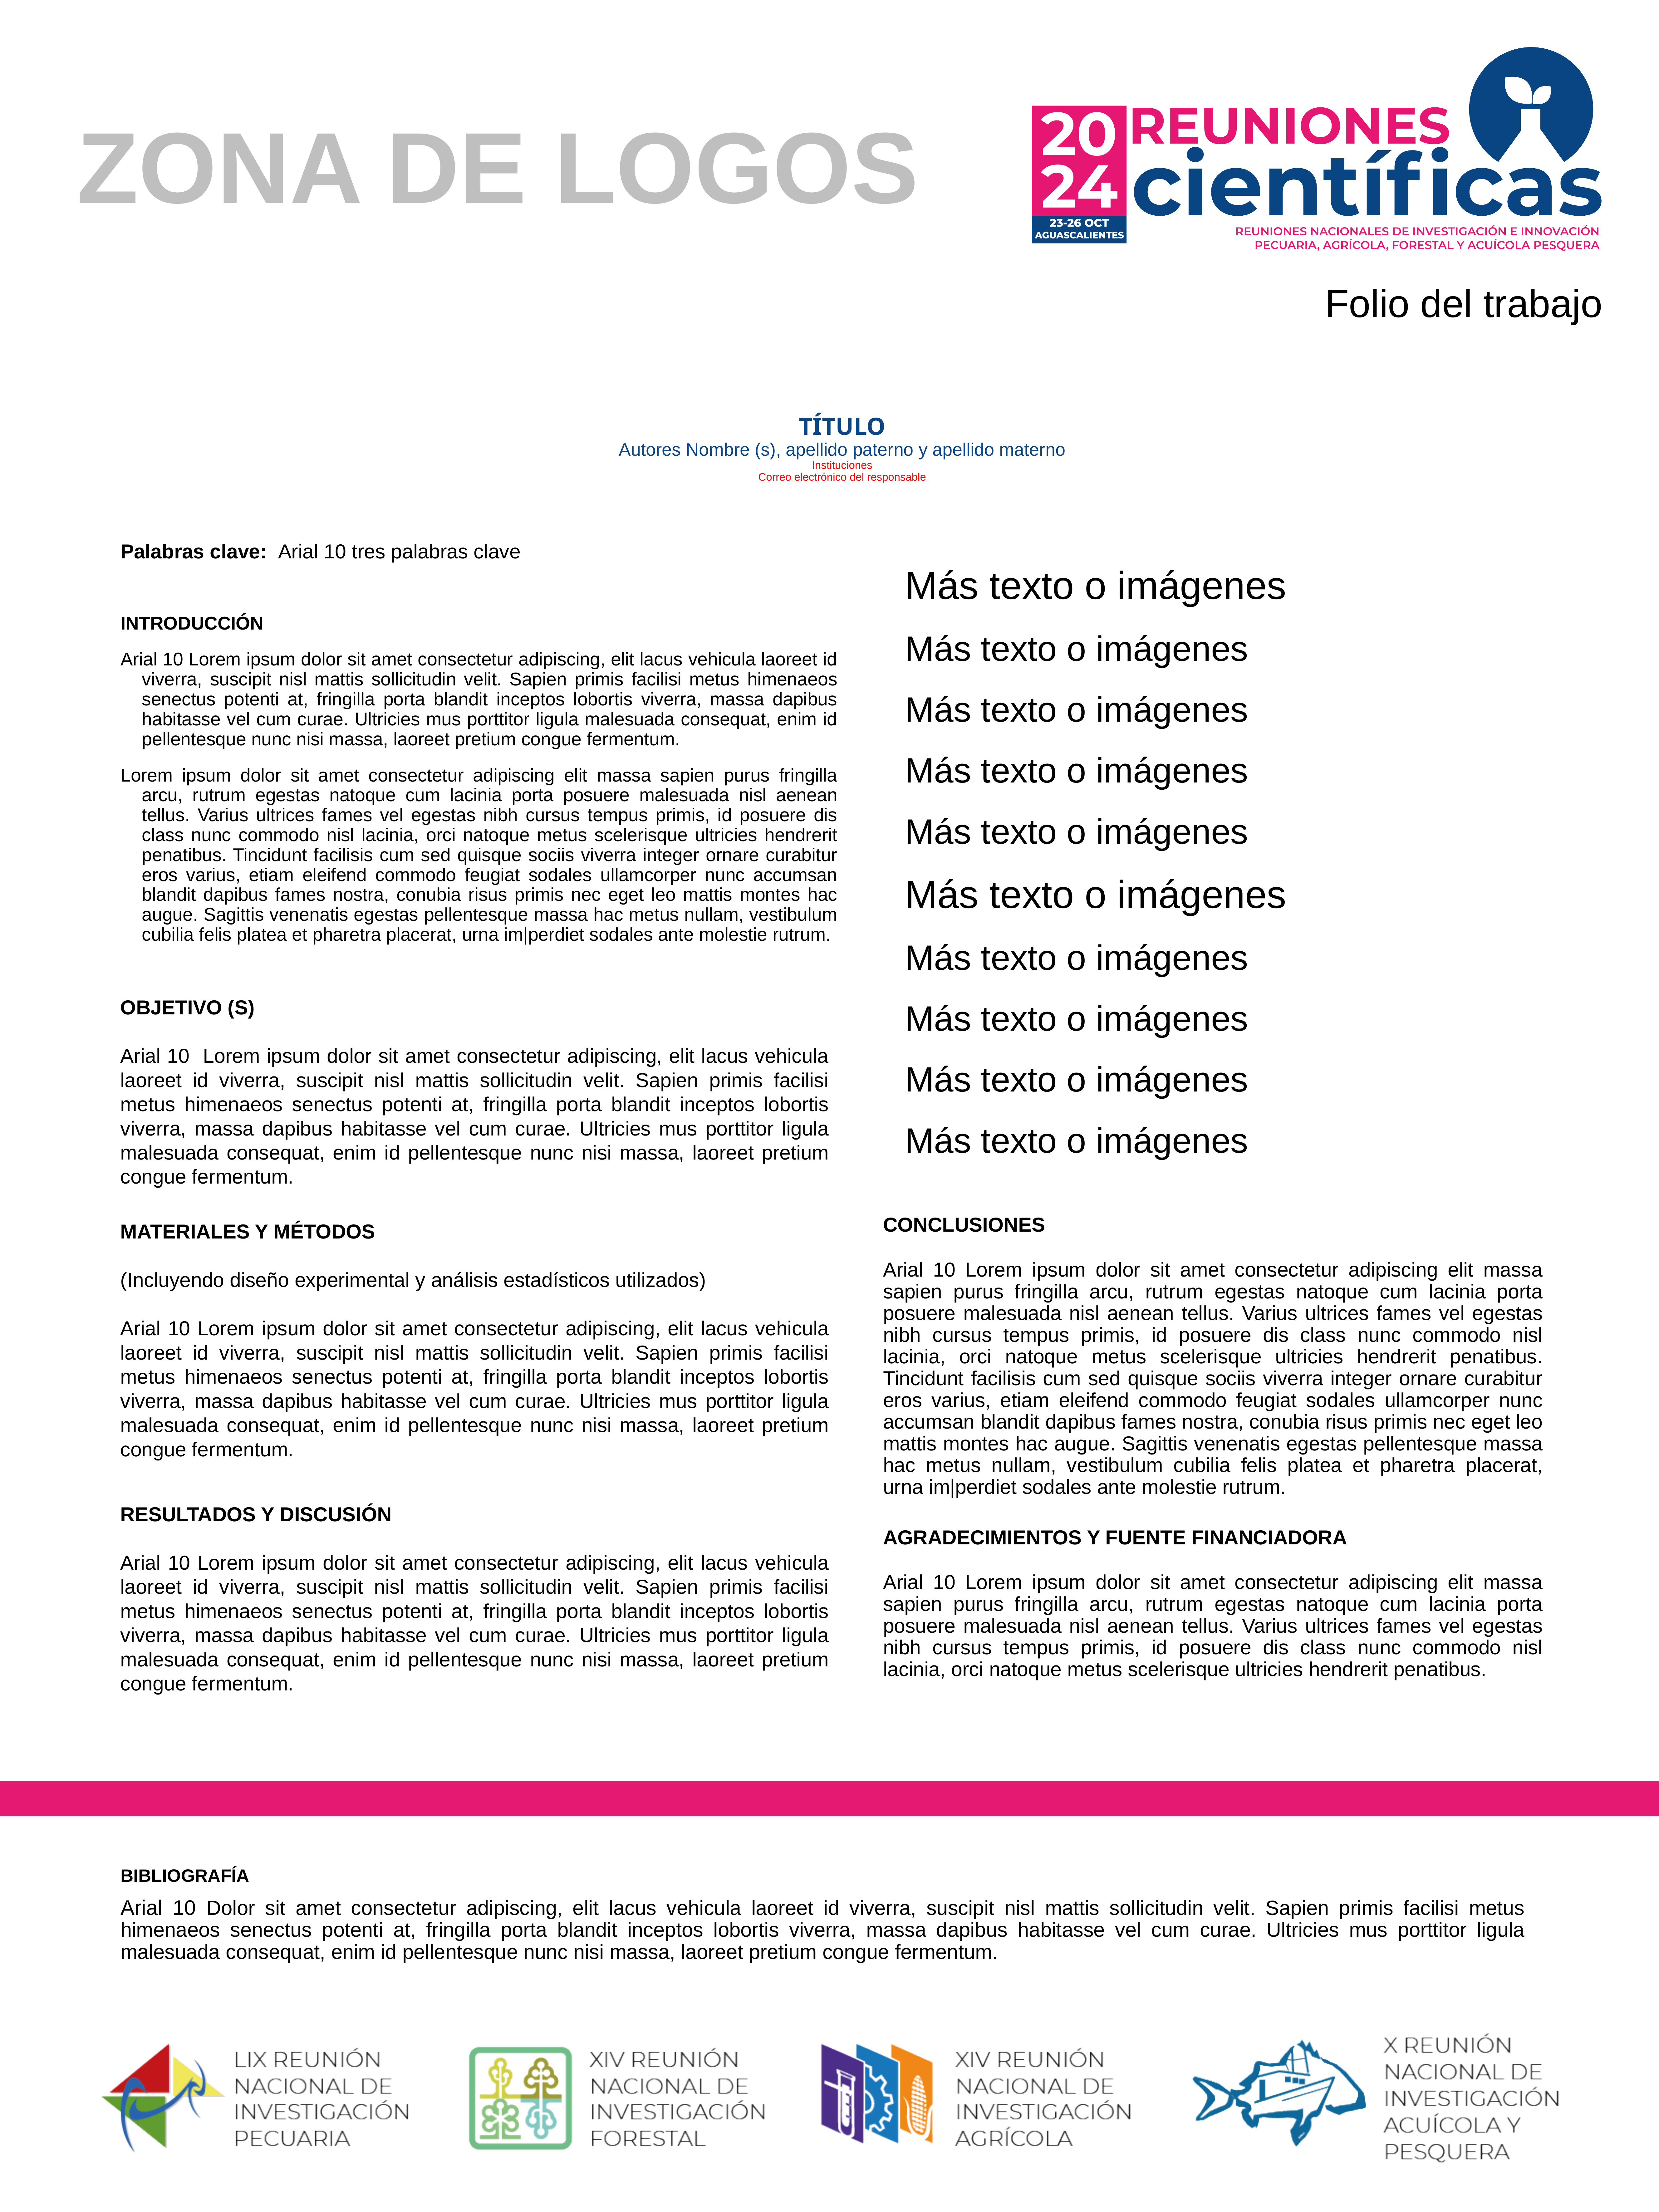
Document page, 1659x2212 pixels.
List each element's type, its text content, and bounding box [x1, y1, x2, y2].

text_box Palabras clave: Arial 10 tres palabras clave [116, 539, 855, 639]
text_box Más texto o imágenes Más texto o imágenes Más texto o imágenes Más texto o imágenes Más texto o imágenes Más texto o imágenes Más texto o imágenes Más texto o imágenes Más texto o imágenes Más texto o imágenes [900, 563, 1569, 1235]
text_box OBJETIVO (S) Arial 10 Lorem ipsum dolor sit amet consectetur adipiscing, elit lacus vehicula laoreet id viverra, suscipit nisl mattis sollicitudin velit. Sapien primis facilisi metus himenaeos senectus potenti at, fringilla porta blandit inceptos lobortis viverra, massa dapibus habitasse vel cum curae. Ultricies mus porttitor ligula malesuada consequat, enim id pellentesque nunc nisi massa, laoreet pretium congue fermentum. [116, 992, 833, 1190]
text_box BIBLIOGRAFÍA Arial 10 Dolor sit amet consectetur adipiscing, elit lacus vehicula laoreet id viverra, suscipit nisl mattis sollicitudin velit. Sapien primis facilisi metus himenaeos senectus potenti at, fringilla porta blandit inceptos lobortis viverra, massa dapibus habitasse vel cum curae. Ultricies mus porttitor ligula malesuada consequat, enim id pellentesque nunc nisi massa, laoreet pretium congue fermentum. [116, 1857, 1530, 1966]
text_box RESULTADOS Y DISCUSIÓN Arial 10 Lorem ipsum dolor sit amet consectetur adipiscing, elit lacus vehicula laoreet id viverra, suscipit nisl mattis sollicitudin velit. Sapien primis facilisi metus himenaeos senectus potenti at, fringilla porta blandit inceptos lobortis viverra, massa dapibus habitasse vel cum curae. Ultricies mus porttitor ligula malesuada consequat, enim id pellentesque nunc nisi massa, laoreet pretium congue fermentum. [116, 1499, 833, 1708]
picture [1025, 41, 1608, 259]
picture [39, 1980, 1620, 2212]
subtitle INTRODUCCIÓN Arial 10 Lorem ipsum dolor sit amet consectetur adipiscing, elit lacus vehicula laoreet id viverra, suscipit nisl mattis sollicitudin velit. Sapien primis facilisi metus himenaeos senectus potenti at, fringilla porta blandit inceptos lobortis viverra, massa dapibus habitasse vel cum curae. Ultricies mus porttitor ligula malesuada consequat, enim id pellentesque nunc nisi massa, laoreet pretium congue fermentum. Lorem ipsum dolor sit amet consectetur adipiscing elit massa sapien purus fringilla arcu, rutrum egestas natoque cum lacinia porta posuere malesuada nisl aenean tellus. Varius ultrices fames vel egestas nibh cursus tempus primis, id posuere dis class nunc commodo nisl lacinia, orci natoque metus scelerisque ultricies hendrerit penatibus. Tincidunt facilisis cum sed quisque sociis viverra integer ornare curabitur eros varius, etiam eleifend commodo feugiat sodales ullamcorper nunc accumsan blandit dapibus fames nostra, conubia risus primis nec eget leo mattis montes hac augue. Sagittis venenatis egestas pellentesque massa hac metus nullam, vestibulum cubilia felis platea et pharetra placerat, urna im|perdiet sodales ante molestie rutrum. [116, 639, 842, 1062]
text_box ZONA DE LOGOS [72, 100, 1024, 225]
text_box Folio del trabajo [1110, 276, 1607, 327]
text_box CONCLUSIONES Arial 10 Lorem ipsum dolor sit amet consectetur adipiscing elit massa sapien purus fringilla arcu, rutrum egestas natoque cum lacinia porta posuere malesuada nisl aenean tellus. Varius ultrices fames vel egestas nibh cursus tempus primis, id posuere dis class nunc commodo nisl lacinia, orci natoque metus scelerisque ultricies hendrerit penatibus. Tincidunt facilisis cum sed quisque sociis viverra integer ornare curabitur eros varius, etiam eleifend commodo feugiat sodales ullamcorper nunc accumsan blandit dapibus fames nostra, conubia risus primis nec eget leo mattis montes hac augue. Sagittis venenatis egestas pellentesque massa hac metus nullam, vestibulum cubilia felis platea et pharetra placerat, urna im|perdiet sodales ante molestie rutrum. [878, 1212, 1548, 1516]
text_box AGRADECIMIENTOS Y FUENTE FINANCIADORA Arial 10 Lorem ipsum dolor sit amet consectetur adipiscing elit massa sapien purus fringilla arcu, rutrum egestas natoque cum lacinia porta posuere malesuada nisl aenean tellus. Varius ultrices fames vel egestas nibh cursus tempus primis, id posuere dis class nunc commodo nisl lacinia, orci natoque metus scelerisque ultricies hendrerit penatibus. [878, 1525, 1548, 1687]
text_box MATERIALES Y MÉTODOS (Incluyendo diseño experimental y análisis estadísticos utilizados) Arial 10 Lorem ipsum dolor sit amet consectetur adipiscing, elit lacus vehicula laoreet id viverra, suscipit nisl mattis sollicitudin velit. Sapien primis facilisi metus himenaeos senectus potenti at, fringilla porta blandit inceptos lobortis viverra, massa dapibus habitasse vel cum curae. Ultricies mus porttitor ligula malesuada consequat, enim id pellentesque nunc nisi massa, laoreet pretium congue fermentum. [116, 1216, 833, 1463]
title TÍTULO Autores Nombre (s), apellido paterno y apellido materno Instituciones Correo electrónico del responsable [278, 386, 1407, 486]
